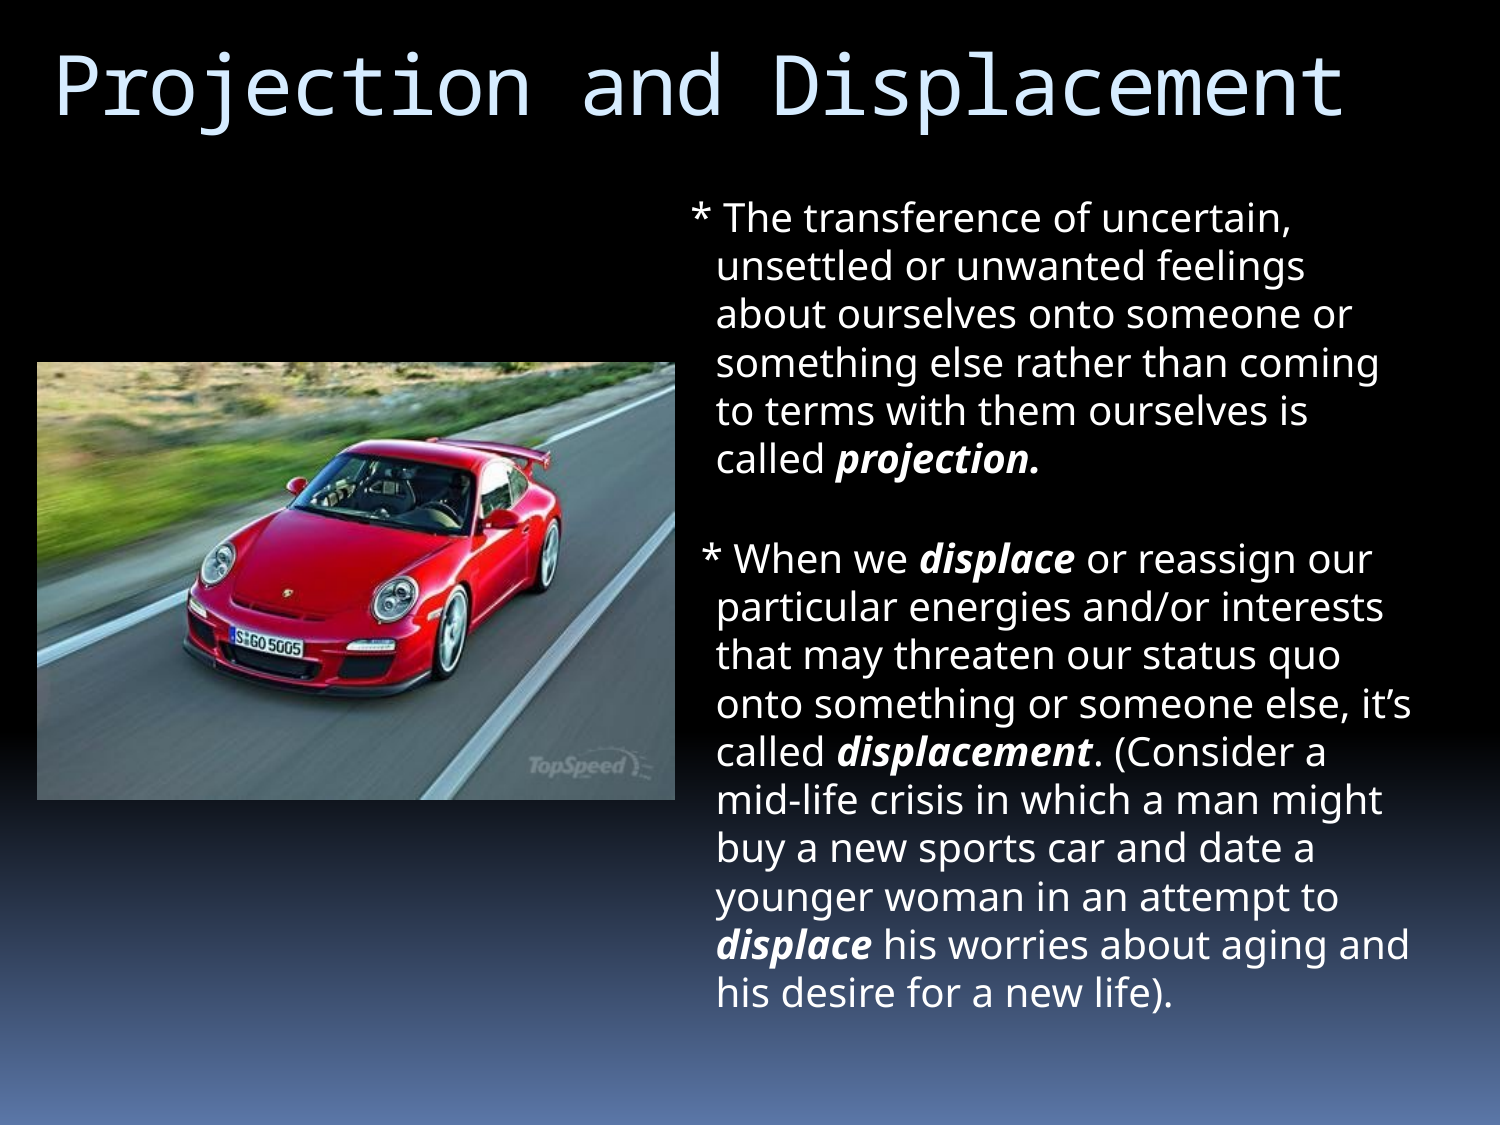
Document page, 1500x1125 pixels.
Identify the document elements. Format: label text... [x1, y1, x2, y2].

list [37, 361, 676, 801]
list * The transference of uncertain, unsettled or unwanted feelings about ourselves onto someone or something else rather than coming to terms with them ourselves is called projection. * When we displace or reassign our particular energies and/or interests that may threaten our status quo onto something or someone else, it’s called displacement. (Consider a mid-life crisis in which a man might buy a new sports car and date a younger woman in an attempt to displace his worries about aging and his desire for a new life). [624, 137, 1438, 1063]
title Projection and Displacement [37, 24, 1425, 235]
